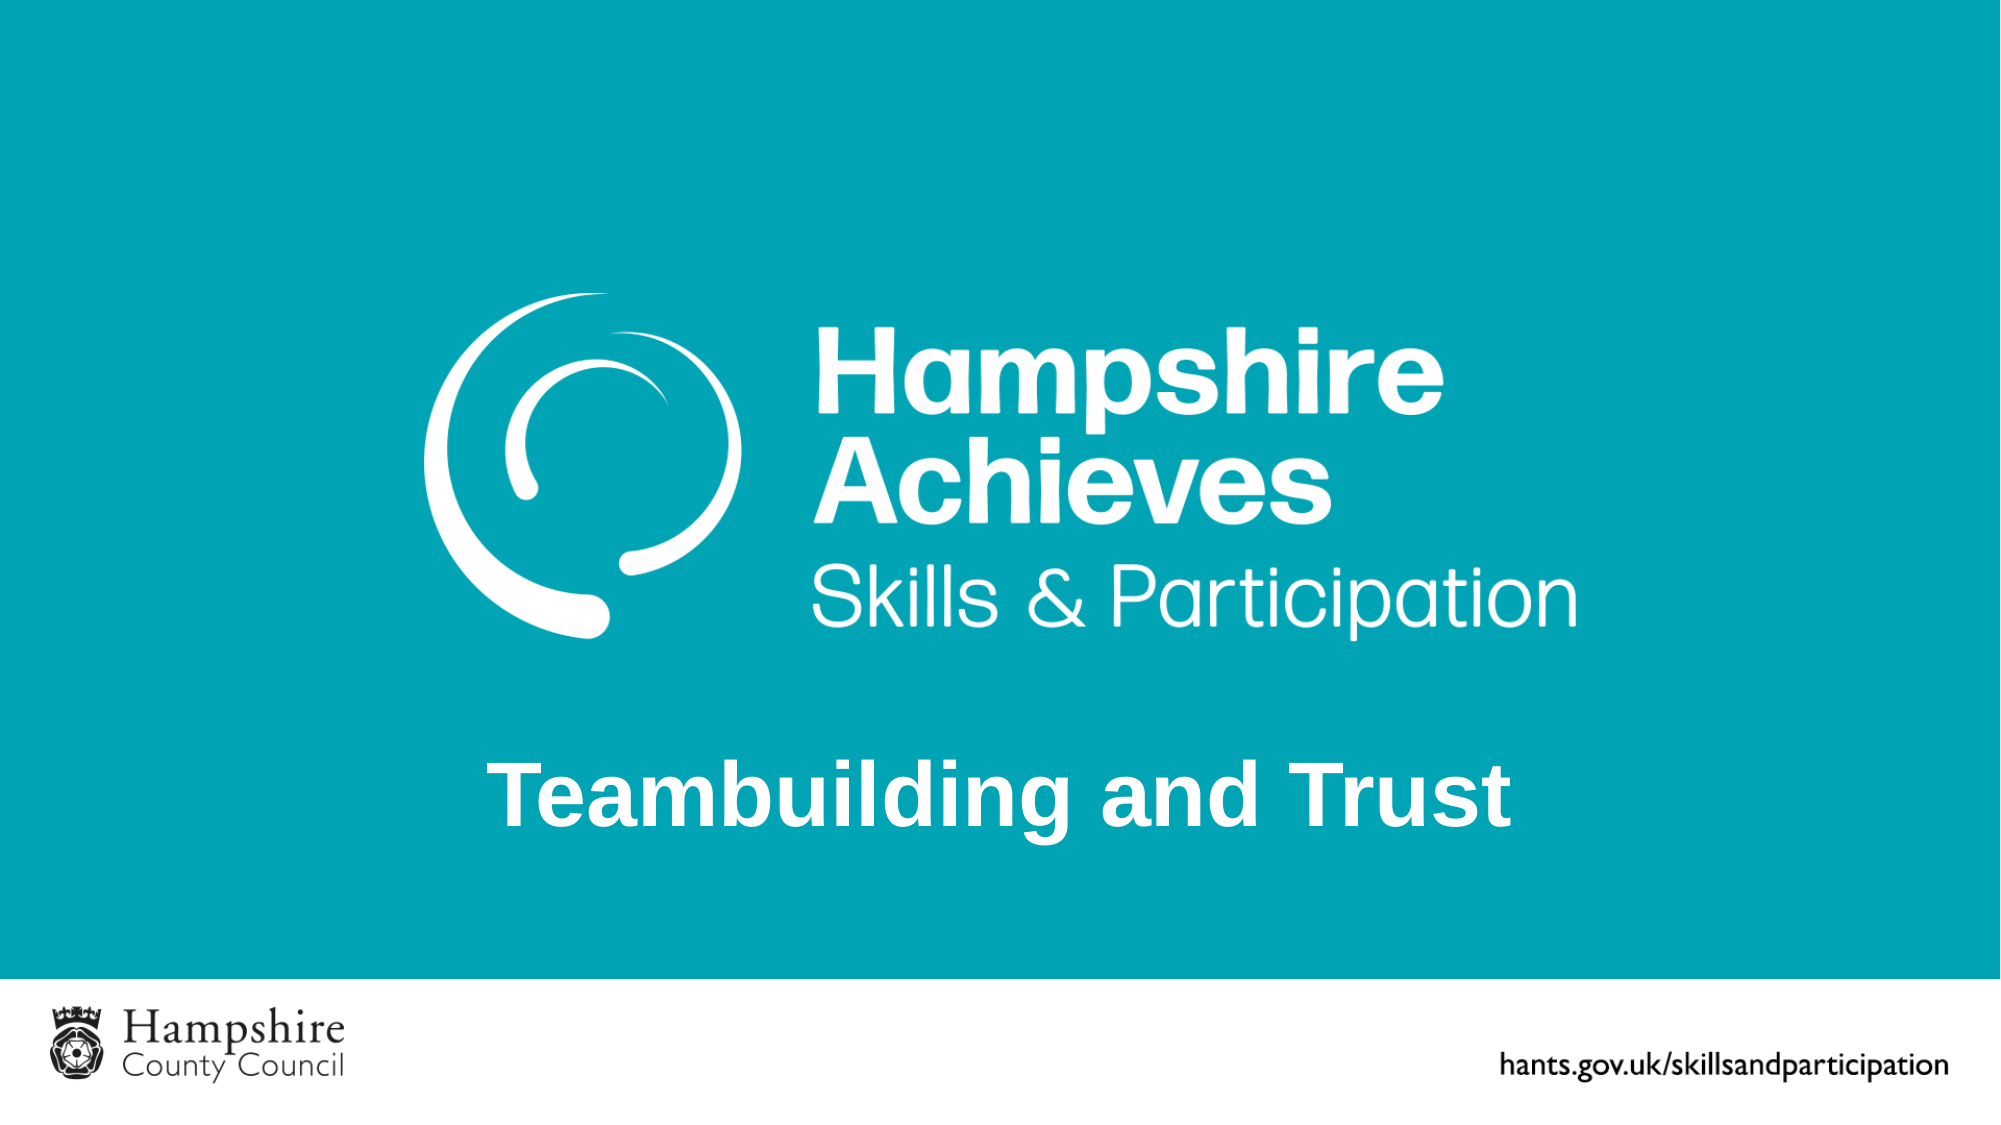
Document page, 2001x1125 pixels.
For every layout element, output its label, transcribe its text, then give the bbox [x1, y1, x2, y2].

text_box Teambuilding and Trust [137, 727, 1863, 853]
picture [0, 0, 2001, 1125]
